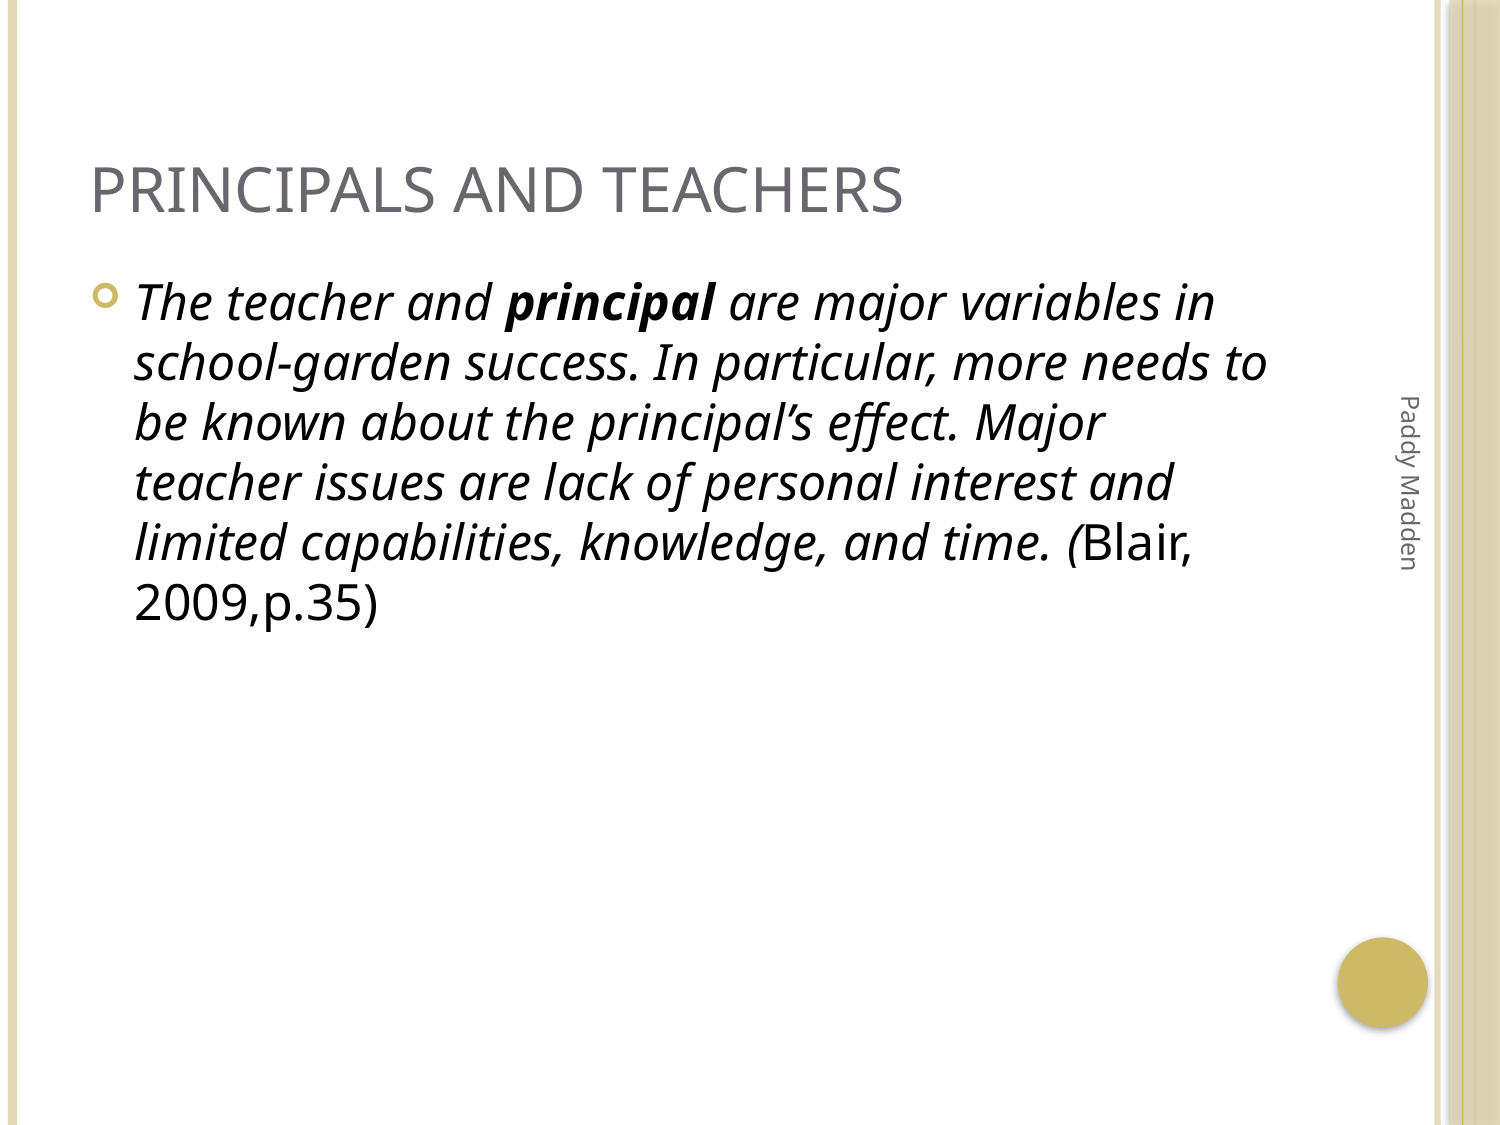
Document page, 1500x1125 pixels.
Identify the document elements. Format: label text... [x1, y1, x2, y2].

title PRINCIPALS AND TEACHERS [75, 45, 1300, 233]
list The teacher and principal are major variables in school-garden success. In particular, more needs to be known about the principal’s effect. Major teacher issues are lack of personal interest and limited capabilities, knowledge, and time. (Blair, 2009,p.35) [75, 262, 1300, 1062]
footer Paddy Madden [1379, 380, 1440, 906]
